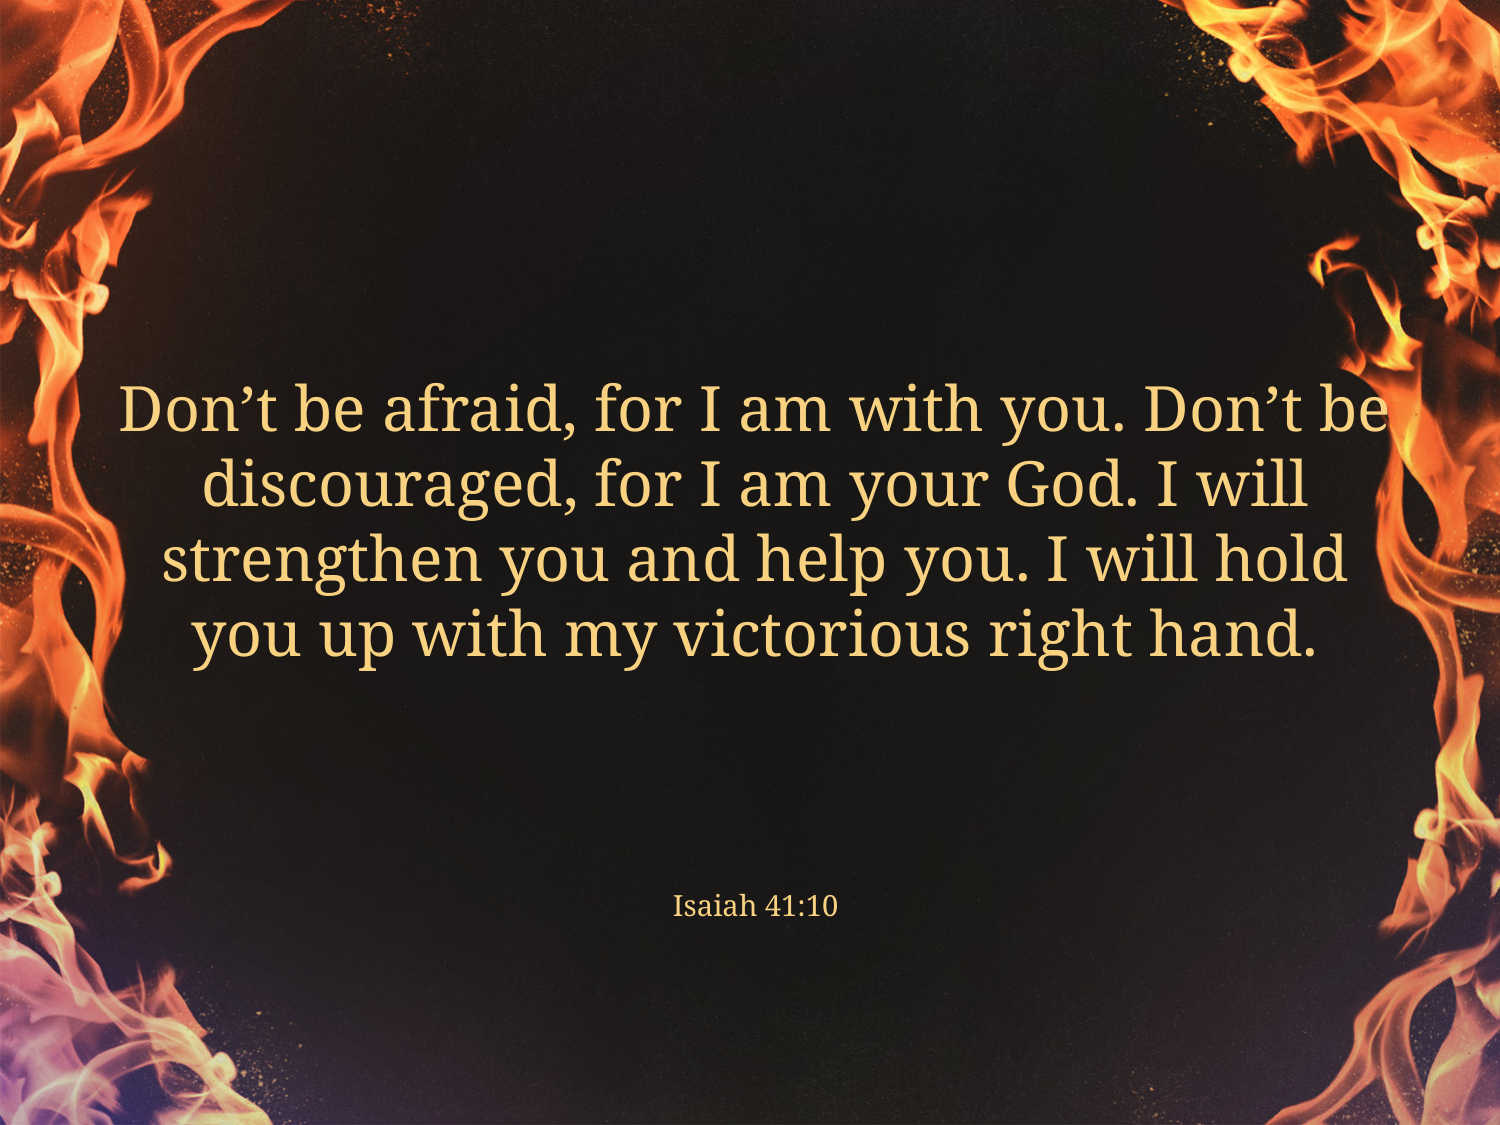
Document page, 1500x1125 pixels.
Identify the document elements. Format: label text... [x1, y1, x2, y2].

list Don’t be afraid, for I am with you. Don’t be discouraged, for I am your God. I will strengthen you and help you. I will hold you up with my victorious right hand. [86, 194, 1426, 931]
picture [0, 0, 1500, 1125]
list Isaiah 41:10 [86, 879, 1425, 1042]
